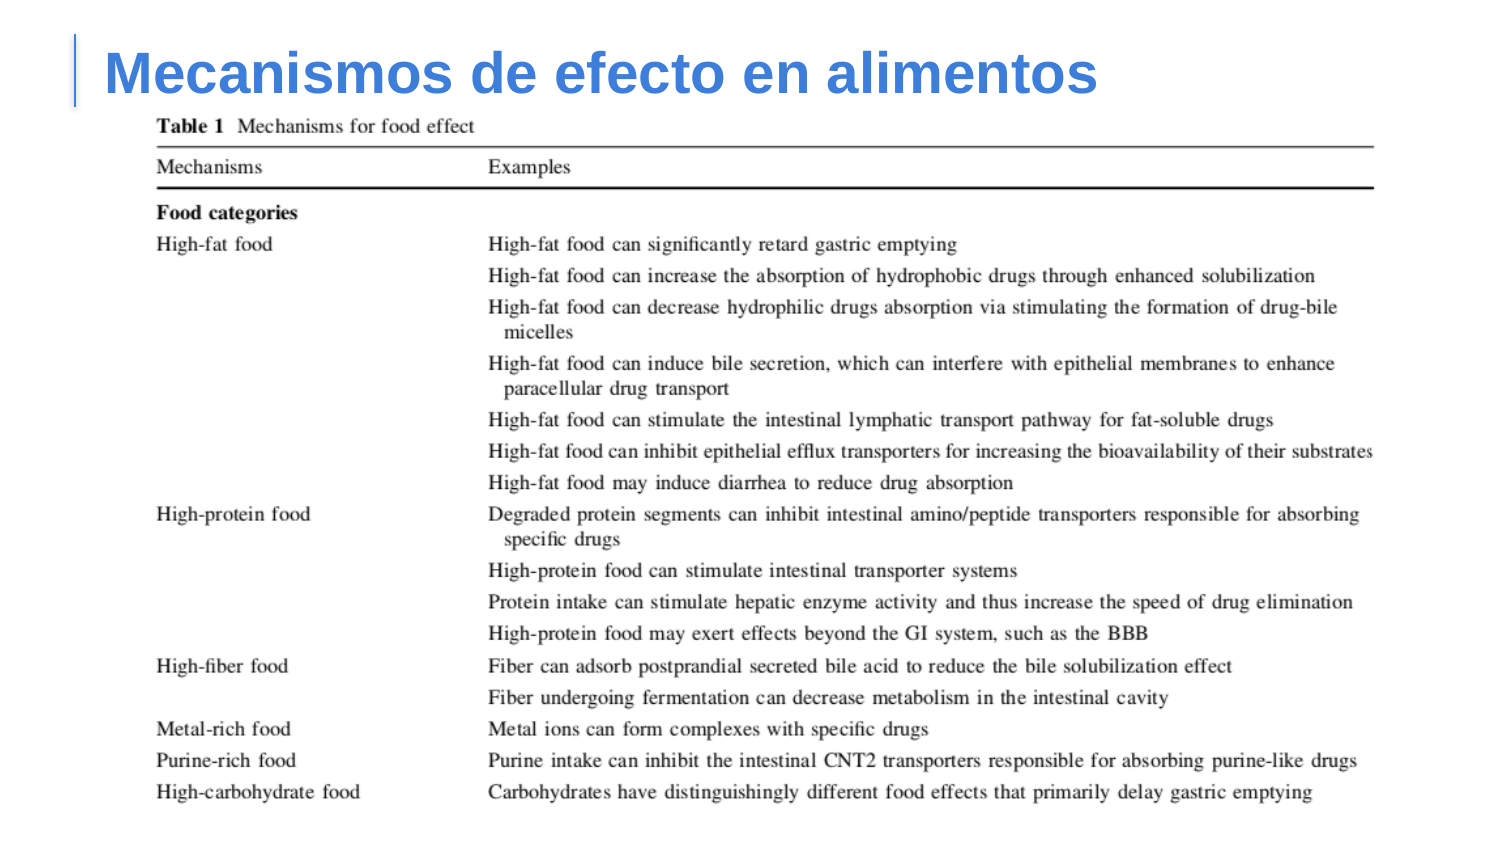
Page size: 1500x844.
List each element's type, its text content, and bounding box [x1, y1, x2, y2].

title Mecanismos de efecto en alimentos [75, 33, 1425, 107]
picture [146, 112, 1392, 813]
